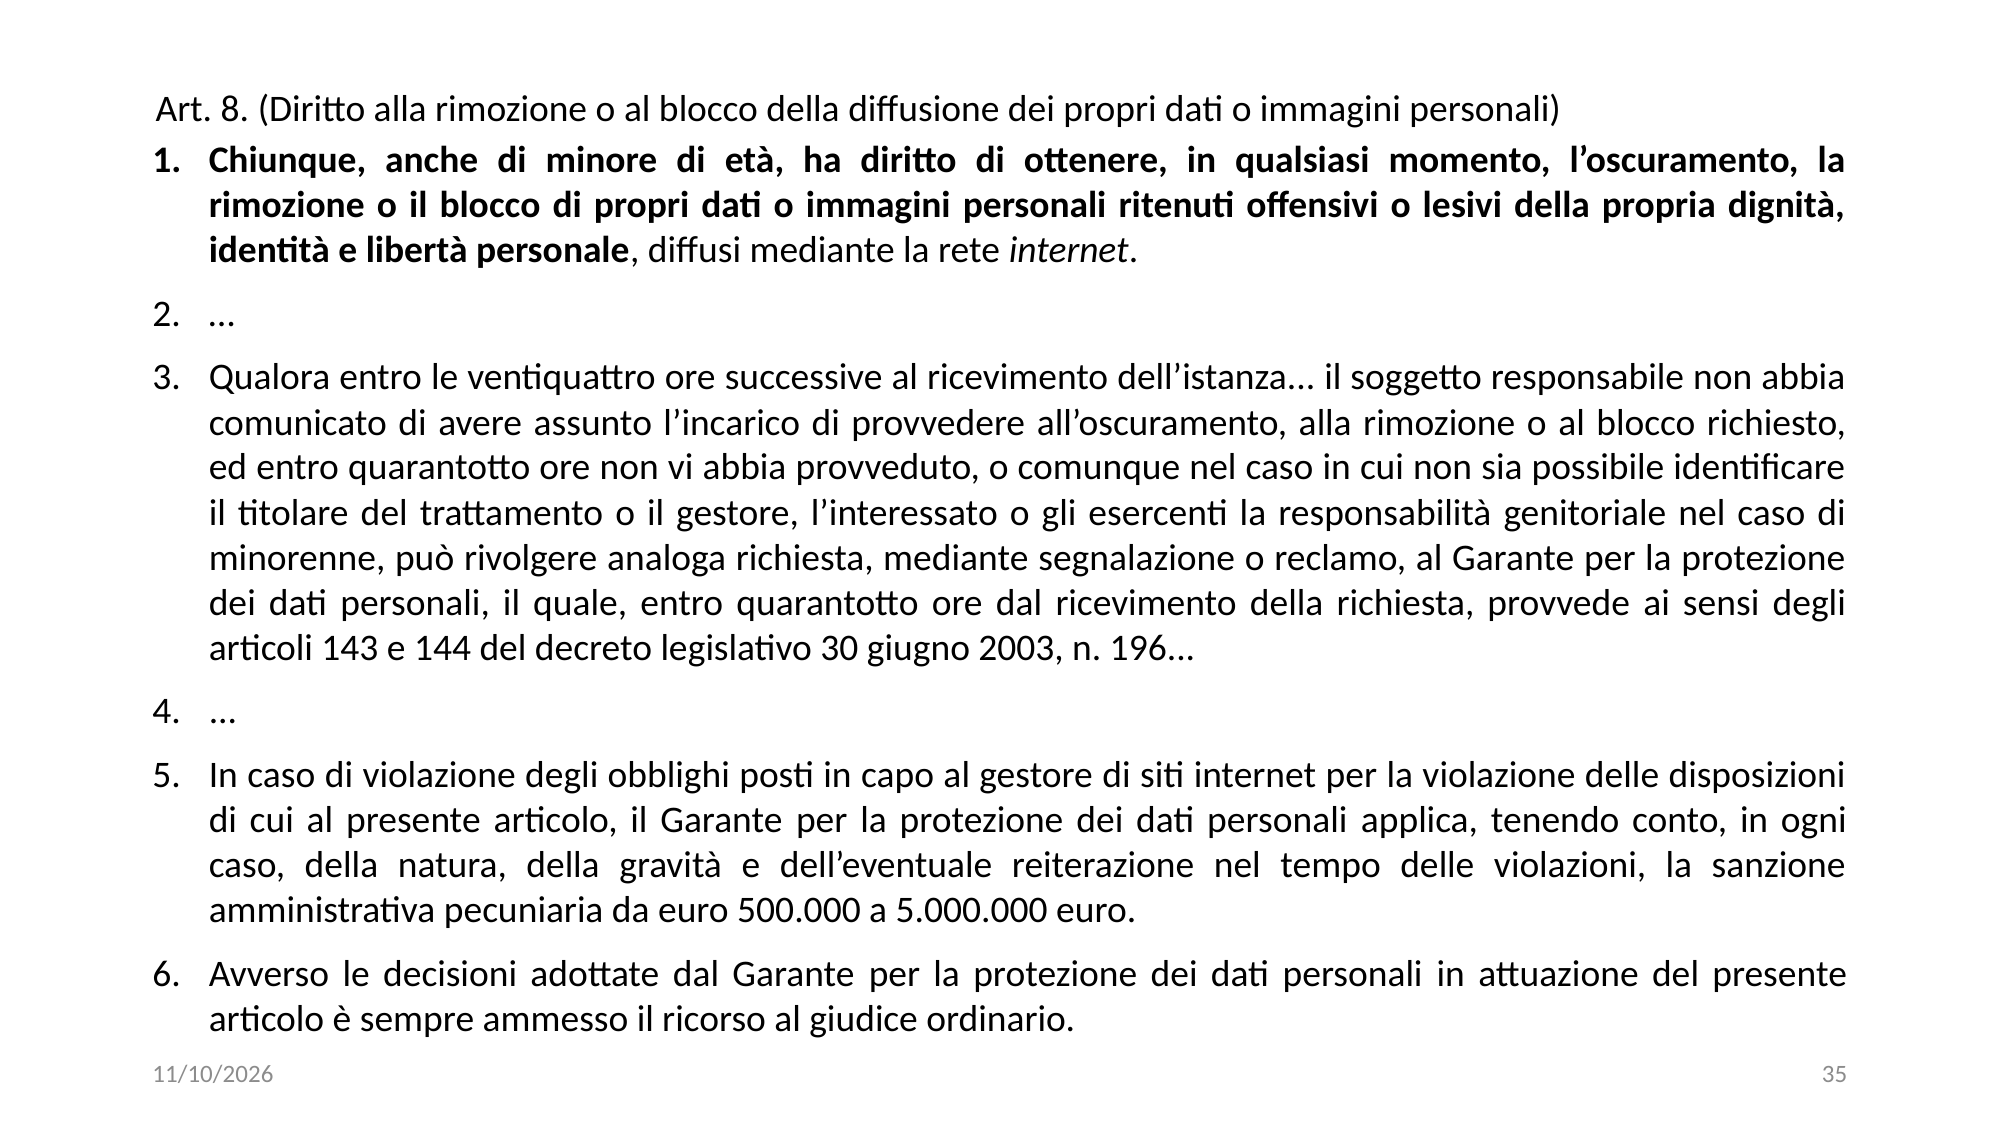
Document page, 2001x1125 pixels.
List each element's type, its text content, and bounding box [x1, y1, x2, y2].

list Art. 8. (Diritto alla rimozione o al blocco della diffusione dei propri dati o immagini personali) Chiunque, anche di minore di età, ha diritto di ottenere, in qualsiasi momento, l’oscuramento, la rimozione o il blocco di propri dati o immagini personali ritenuti offensivi o lesivi della propria dignità, identità e libertà personale, diffusi mediante la rete internet. … Qualora entro le ventiquattro ore successive al ricevimento dell’istanza... il soggetto responsabile non abbia comunicato di avere assunto l’incarico di provvedere all’oscuramento, alla rimozione o al blocco richiesto, ed entro quarantotto ore non vi abbia provveduto, o comunque nel caso in cui non sia possibile identificare il titolare del trattamento o il gestore, l’interessato o gli esercenti la responsabilità genitoriale nel caso di minorenne, può rivolgere analoga richiesta, mediante segnalazione o reclamo, al Garante per la protezione dei dati personali, il quale, entro quarantotto ore dal ricevimento della richiesta, provvede ai sensi degli articoli 143 e 144 del decreto legislativo 30 giugno 2003, n. 196... ... In caso di violazione degli obblighi posti in capo al gestore di siti internet per la violazione delle disposizioni di cui al presente articolo, il Garante per la protezione dei dati personali applica, tenendo conto, in ogni caso, della natura, della gravità e dell’eventuale reiterazione nel tempo delle violazioni, la sanzione amministrativa pecuniaria da euro 500.000 a 5.000.000 euro. Avverso le decisioni adottate dal Garante per la protezione dei dati personali in attuazione del presente articolo è sempre ammesso il ricorso al giudice ordinario. [137, 76, 1863, 1014]
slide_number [137, 1042, 588, 1103]
slide_number 35 [1412, 1042, 1863, 1103]
